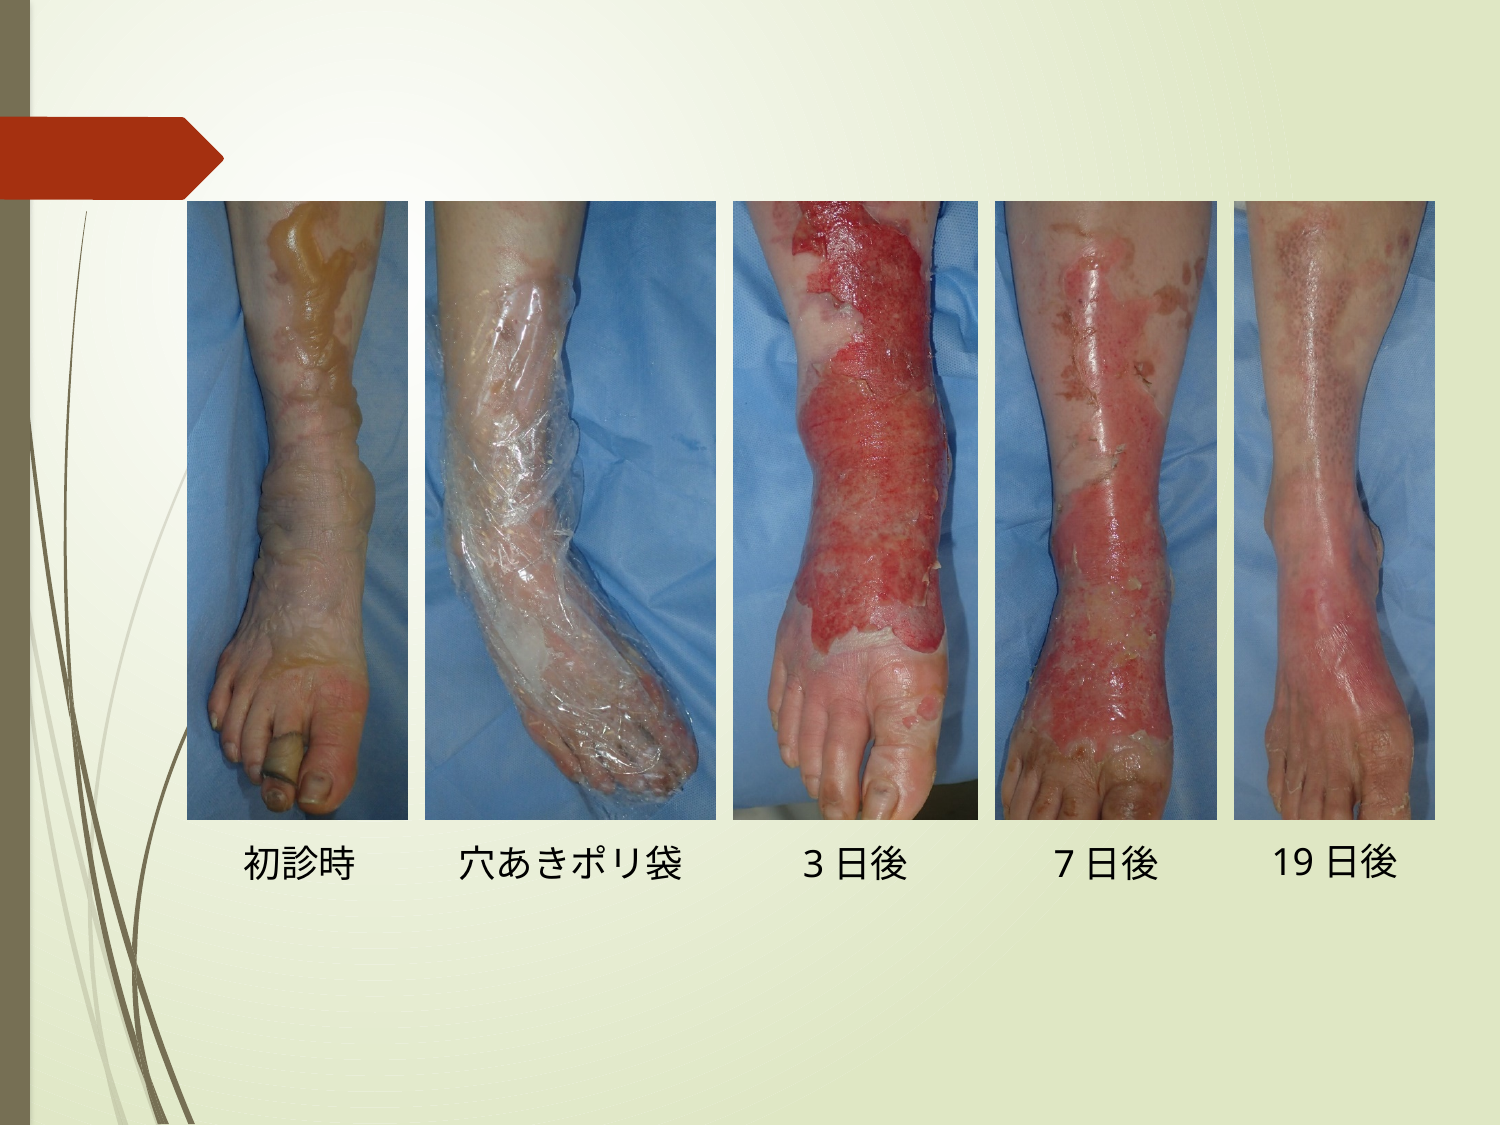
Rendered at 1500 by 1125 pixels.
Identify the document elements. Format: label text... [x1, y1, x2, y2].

picture [187, 201, 408, 820]
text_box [1234, 201, 1436, 891]
text_box 初診時 [205, 833, 395, 893]
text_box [995, 201, 1217, 894]
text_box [733, 201, 978, 894]
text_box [425, 201, 716, 894]
